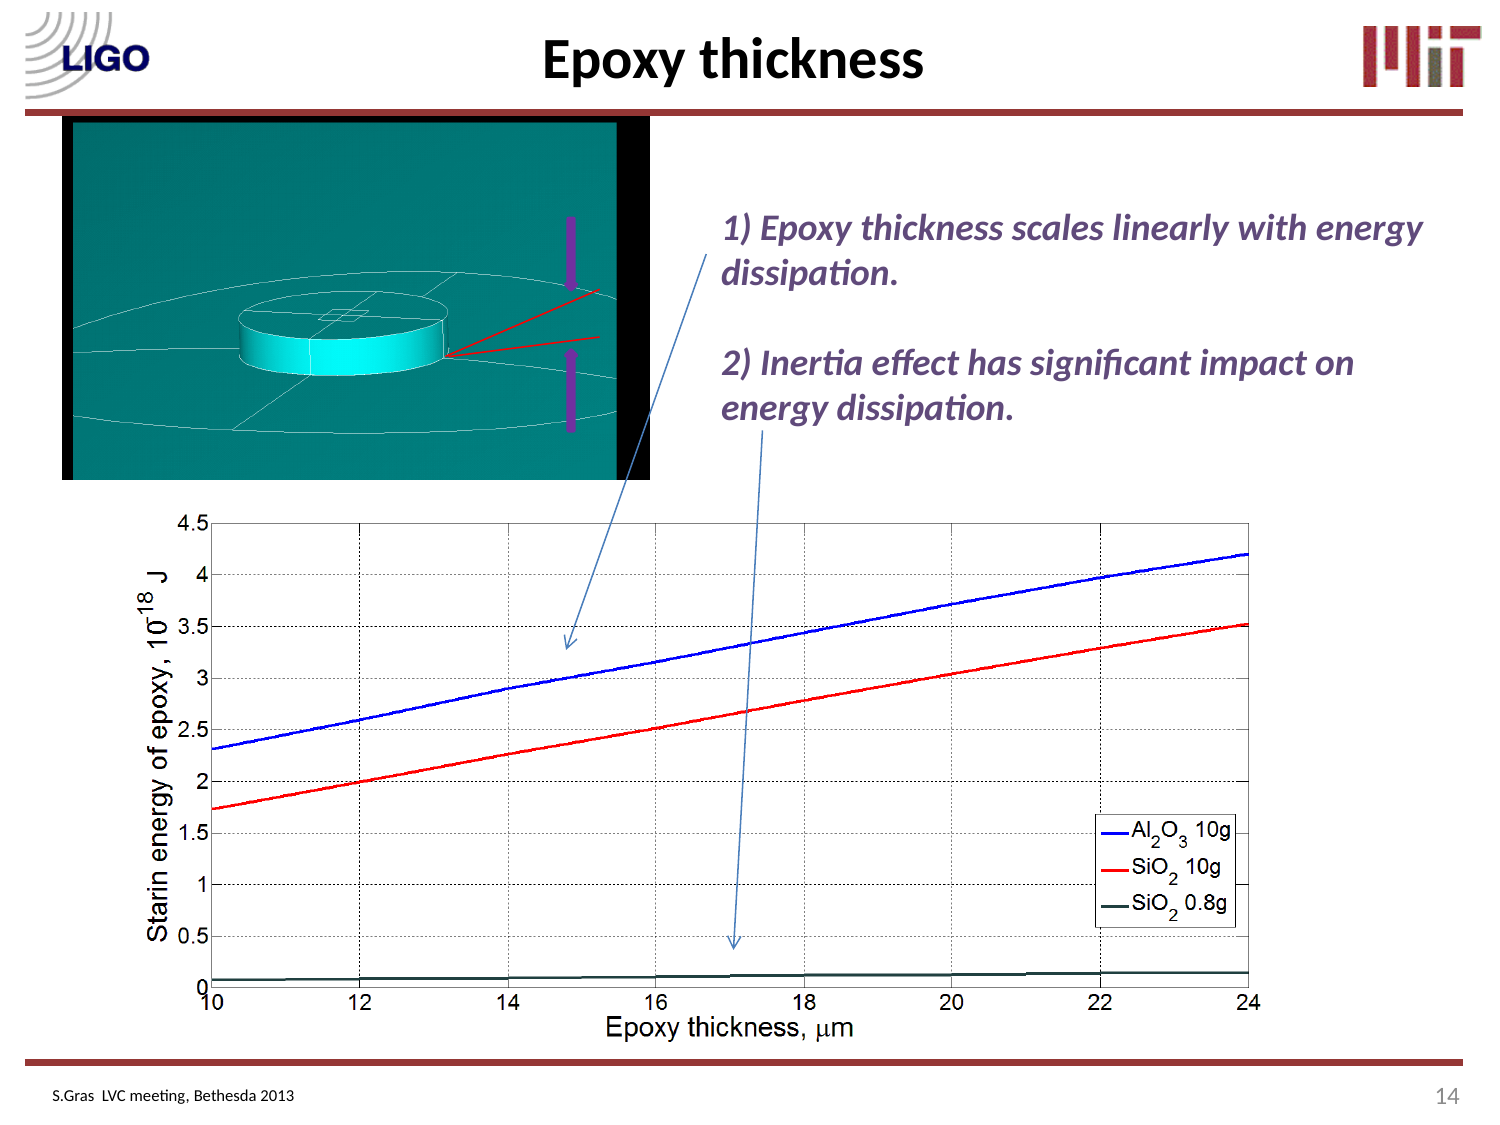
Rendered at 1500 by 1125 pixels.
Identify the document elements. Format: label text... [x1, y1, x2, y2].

picture [1362, 26, 1482, 87]
slide_number 14 [1125, 1065, 1475, 1125]
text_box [733, 430, 763, 951]
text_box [565, 253, 707, 651]
text_box Epoxy thickness [527, 12, 940, 98]
picture [37, 480, 1376, 1051]
picture [25, 12, 151, 101]
text_box 1) Epoxy thickness scales linearly with energy dissipation. 2) Inertia effect has significant impact on energy dissipation. [706, 195, 1482, 436]
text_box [62, 121, 651, 479]
text_box S.Gras LVC meeting, Bethesda 2013 [37, 1077, 375, 1112]
